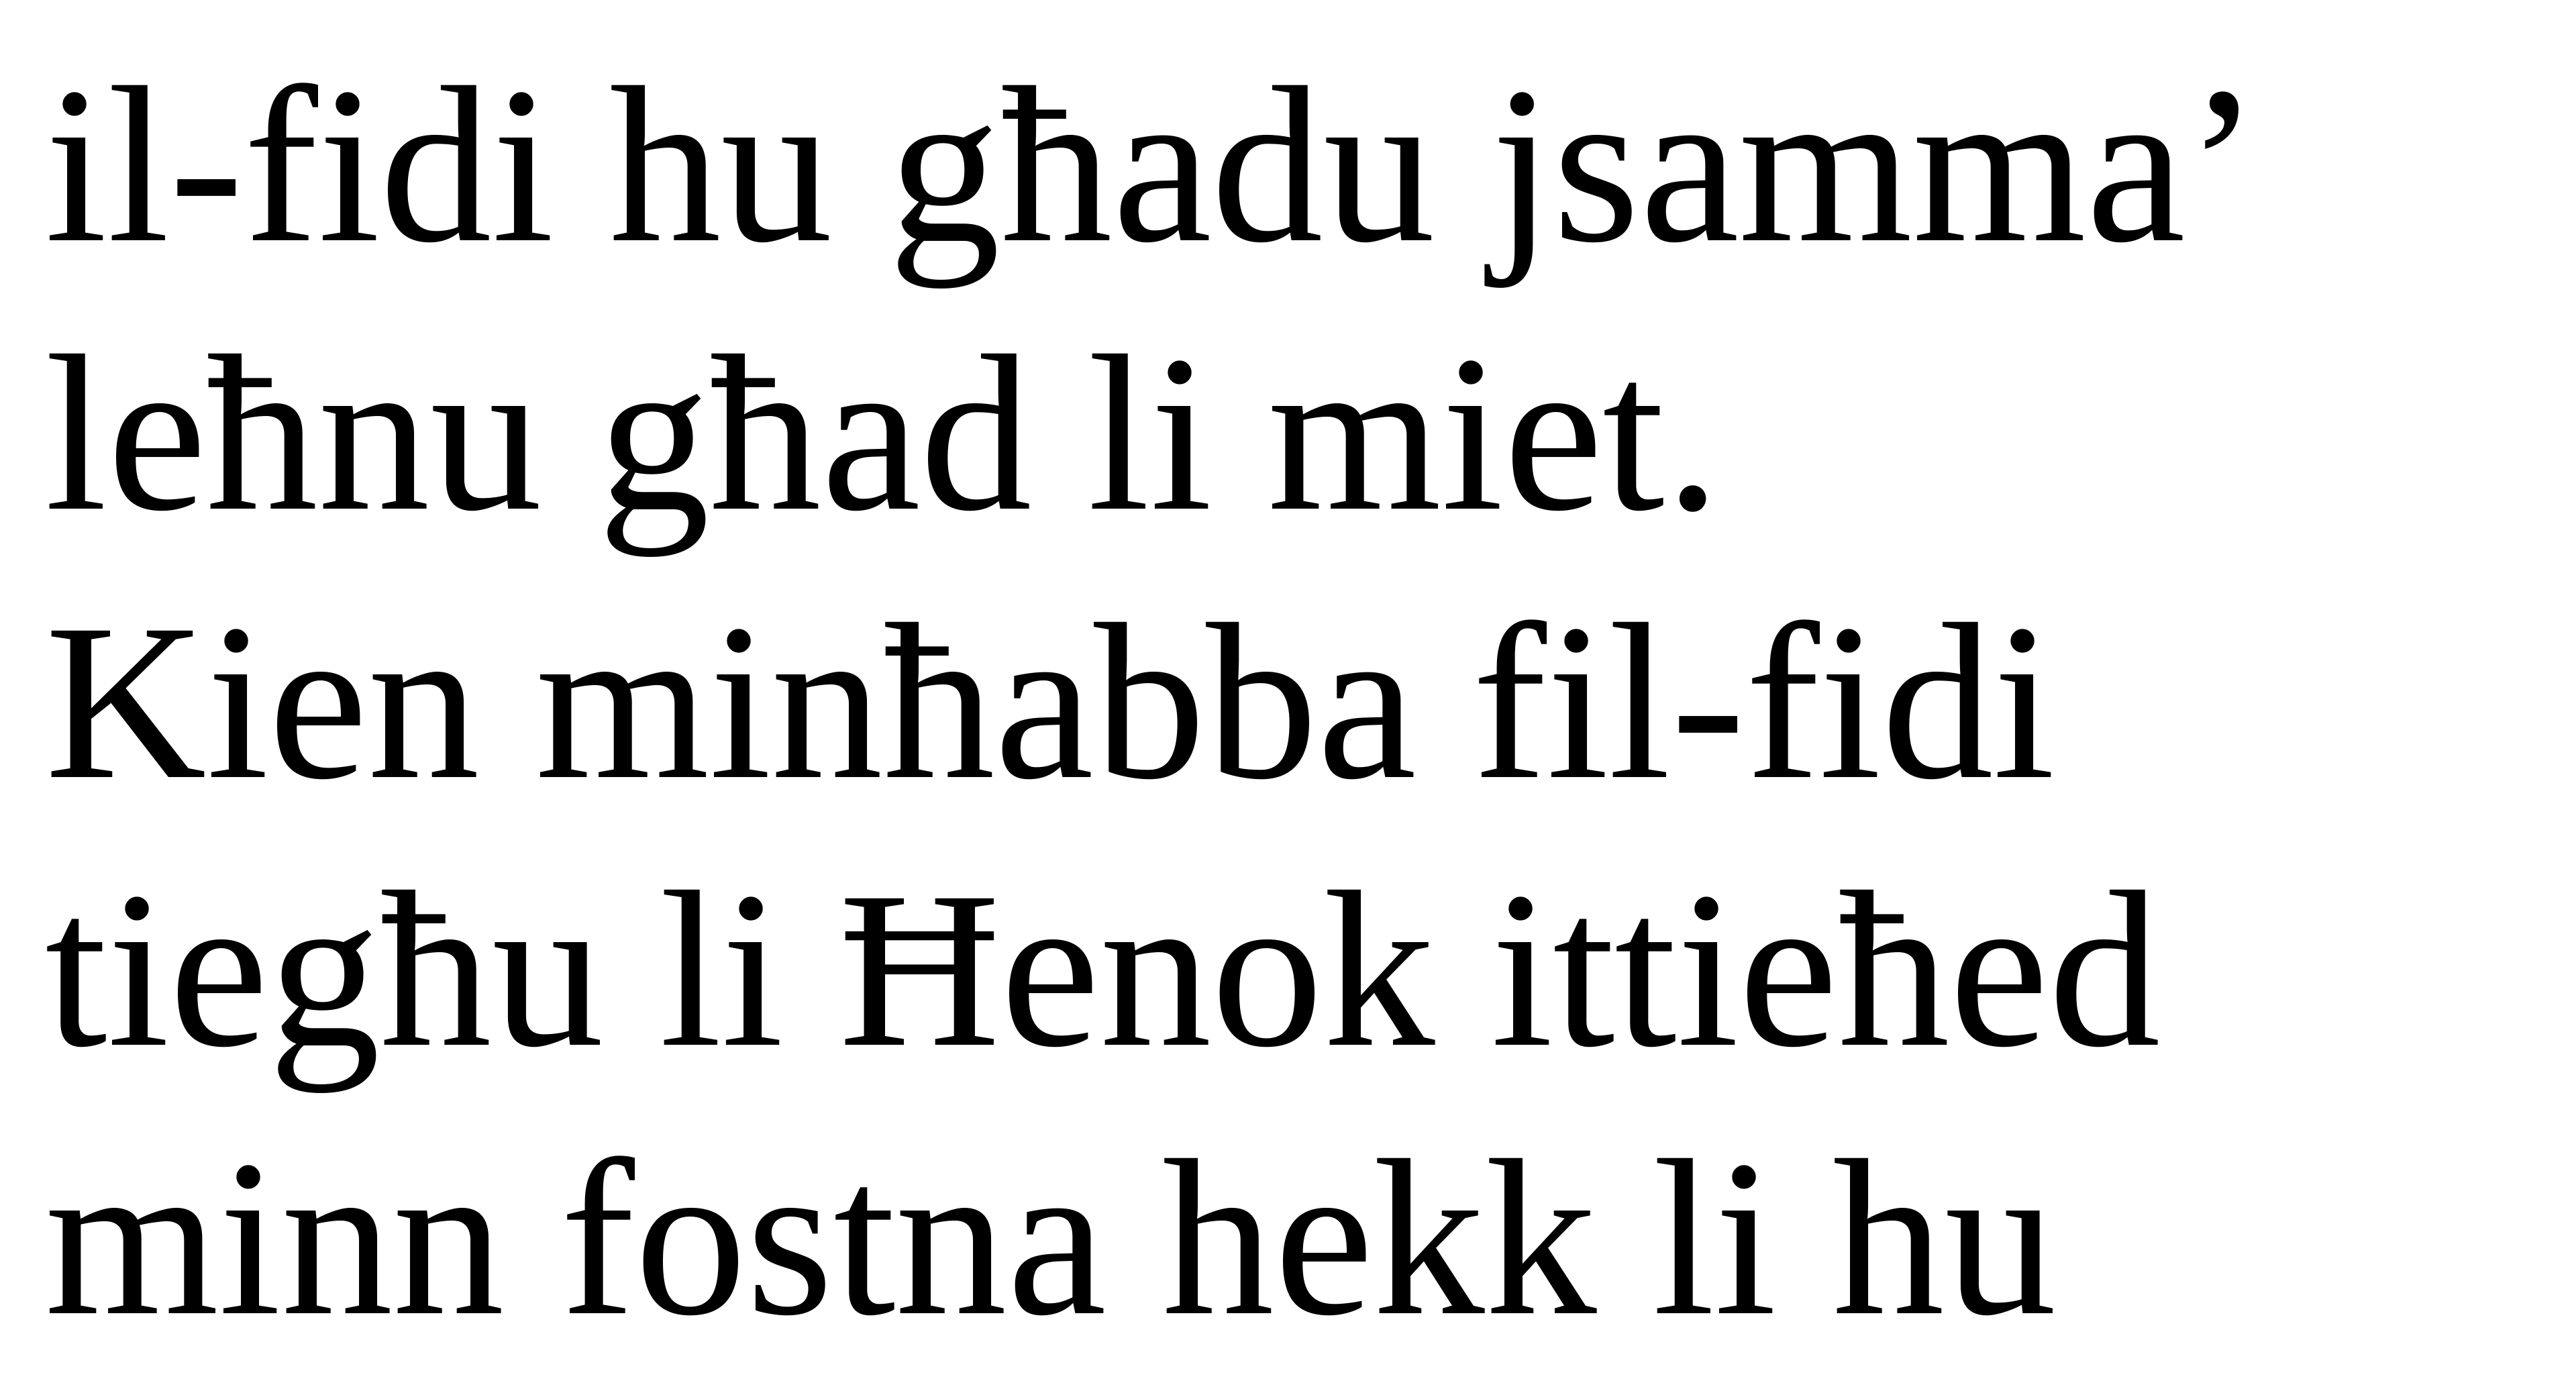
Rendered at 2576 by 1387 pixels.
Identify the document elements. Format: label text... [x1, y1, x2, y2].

text_box il-fidi hu għadu jsamma’ leħnu għad li miet. Kien minħabba fil-fidi tiegħu li Ħenok ittieħed minn fostna hekk li hu [35, 11, 2540, 1364]
